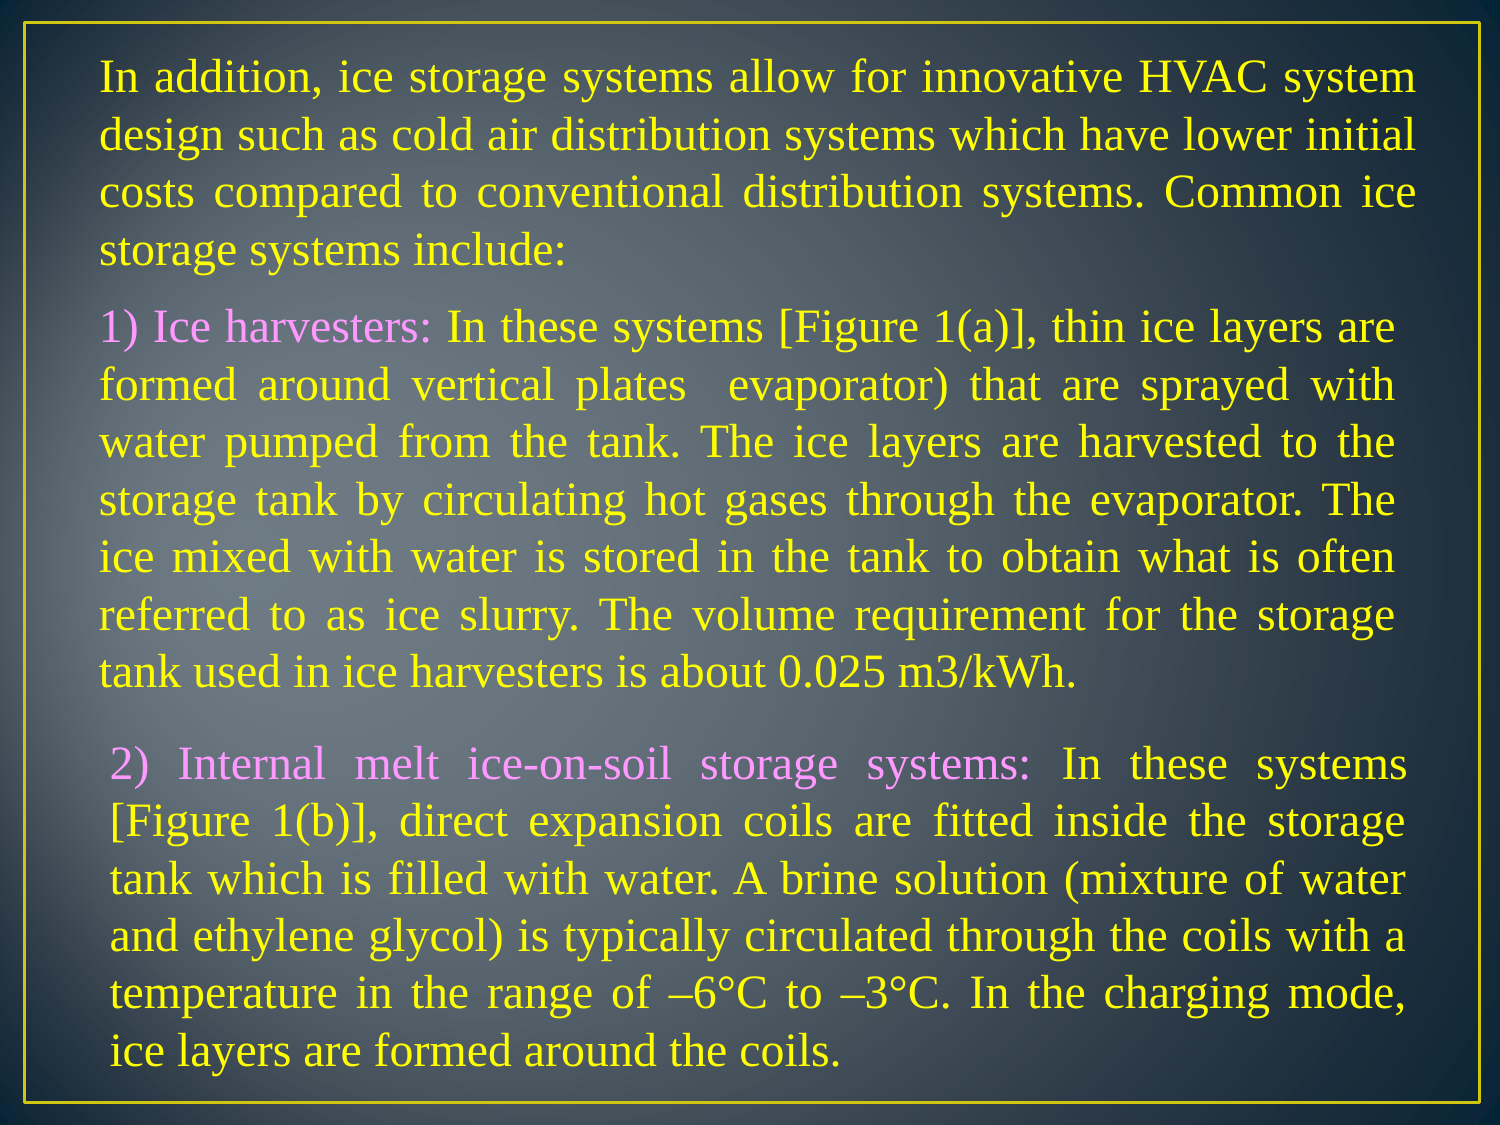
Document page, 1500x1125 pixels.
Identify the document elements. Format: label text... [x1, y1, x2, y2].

text_box In addition, ice storage systems allow for innovative HVAC system design such as cold air distribution systems which have lower initial costs compared to conventional distribution systems. Common ice storage systems include: [84, 37, 1435, 288]
text_box 2) Internal melt ice-on-soil storage systems: In these systems [Figure 1(b)], direct expansion coils are fitted inside the storage tank which is filled with water. A brine solution (mixture of water and ethylene glycol) is typically circulated through the coils with a temperature in the range of –6°C to –3°C. In the charging mode, ice layers are formed around the coils. [94, 723, 1424, 1084]
picture [0, 0, 1500, 1125]
text_box 1) Ice harvesters: In these systems [Figure 1(a)], thin ice layers are formed around vertical plates evaporator) that are sprayed with water pumped from the tank. The ice layers are harvested to the storage tank by circulating hot gases through the evaporator. The ice mixed with water is stored in the tank to obtain what is often referred to as ice slurry. The volume requirement for the storage tank used in ice harvesters is about 0.025 m3/kWh. [84, 287, 1413, 705]
